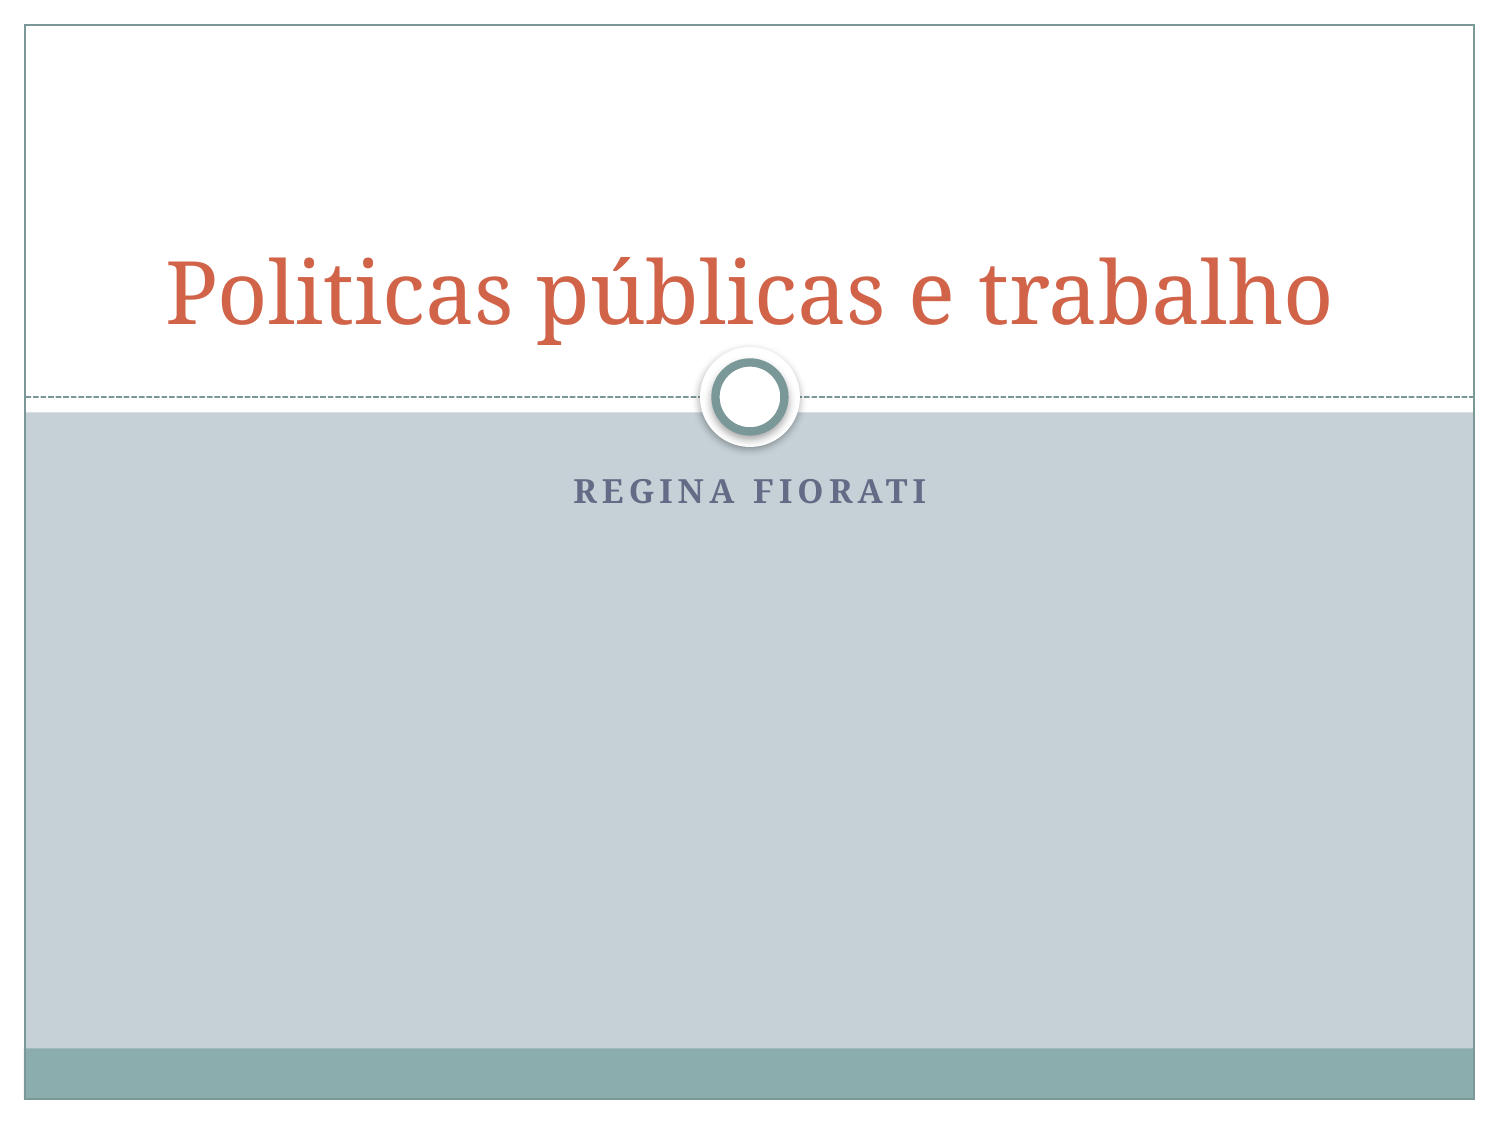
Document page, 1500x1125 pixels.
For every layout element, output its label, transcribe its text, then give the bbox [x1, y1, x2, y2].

subtitle Regina Fiorati [225, 462, 1275, 750]
title Politicas públicas e trabalho [112, 62, 1388, 350]
